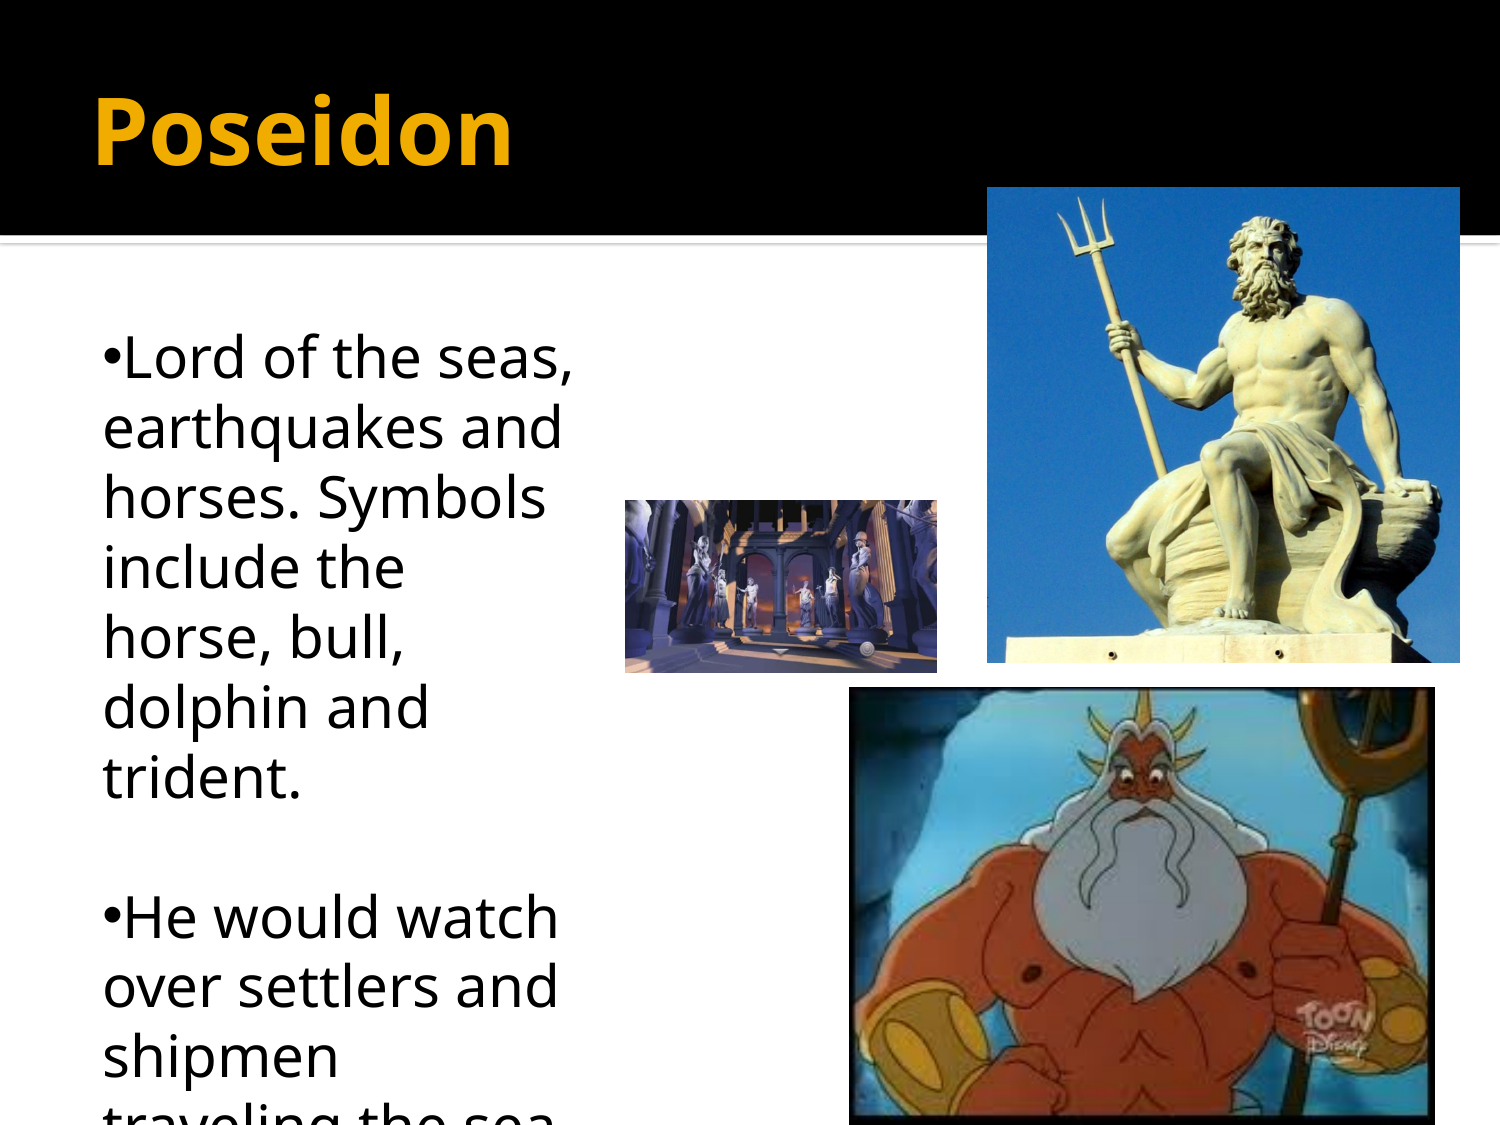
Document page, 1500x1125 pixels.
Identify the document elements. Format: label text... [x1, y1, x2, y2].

title Poseidon [75, 25, 1425, 231]
text_box Lord of the seas, earthquakes and horses. Symbols include the horse, bull, dolphin and trident. He would watch over settlers and shipmen traveling the sea. [87, 312, 600, 1125]
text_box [624, 499, 938, 674]
picture [849, 687, 1435, 1125]
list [987, 187, 1460, 663]
